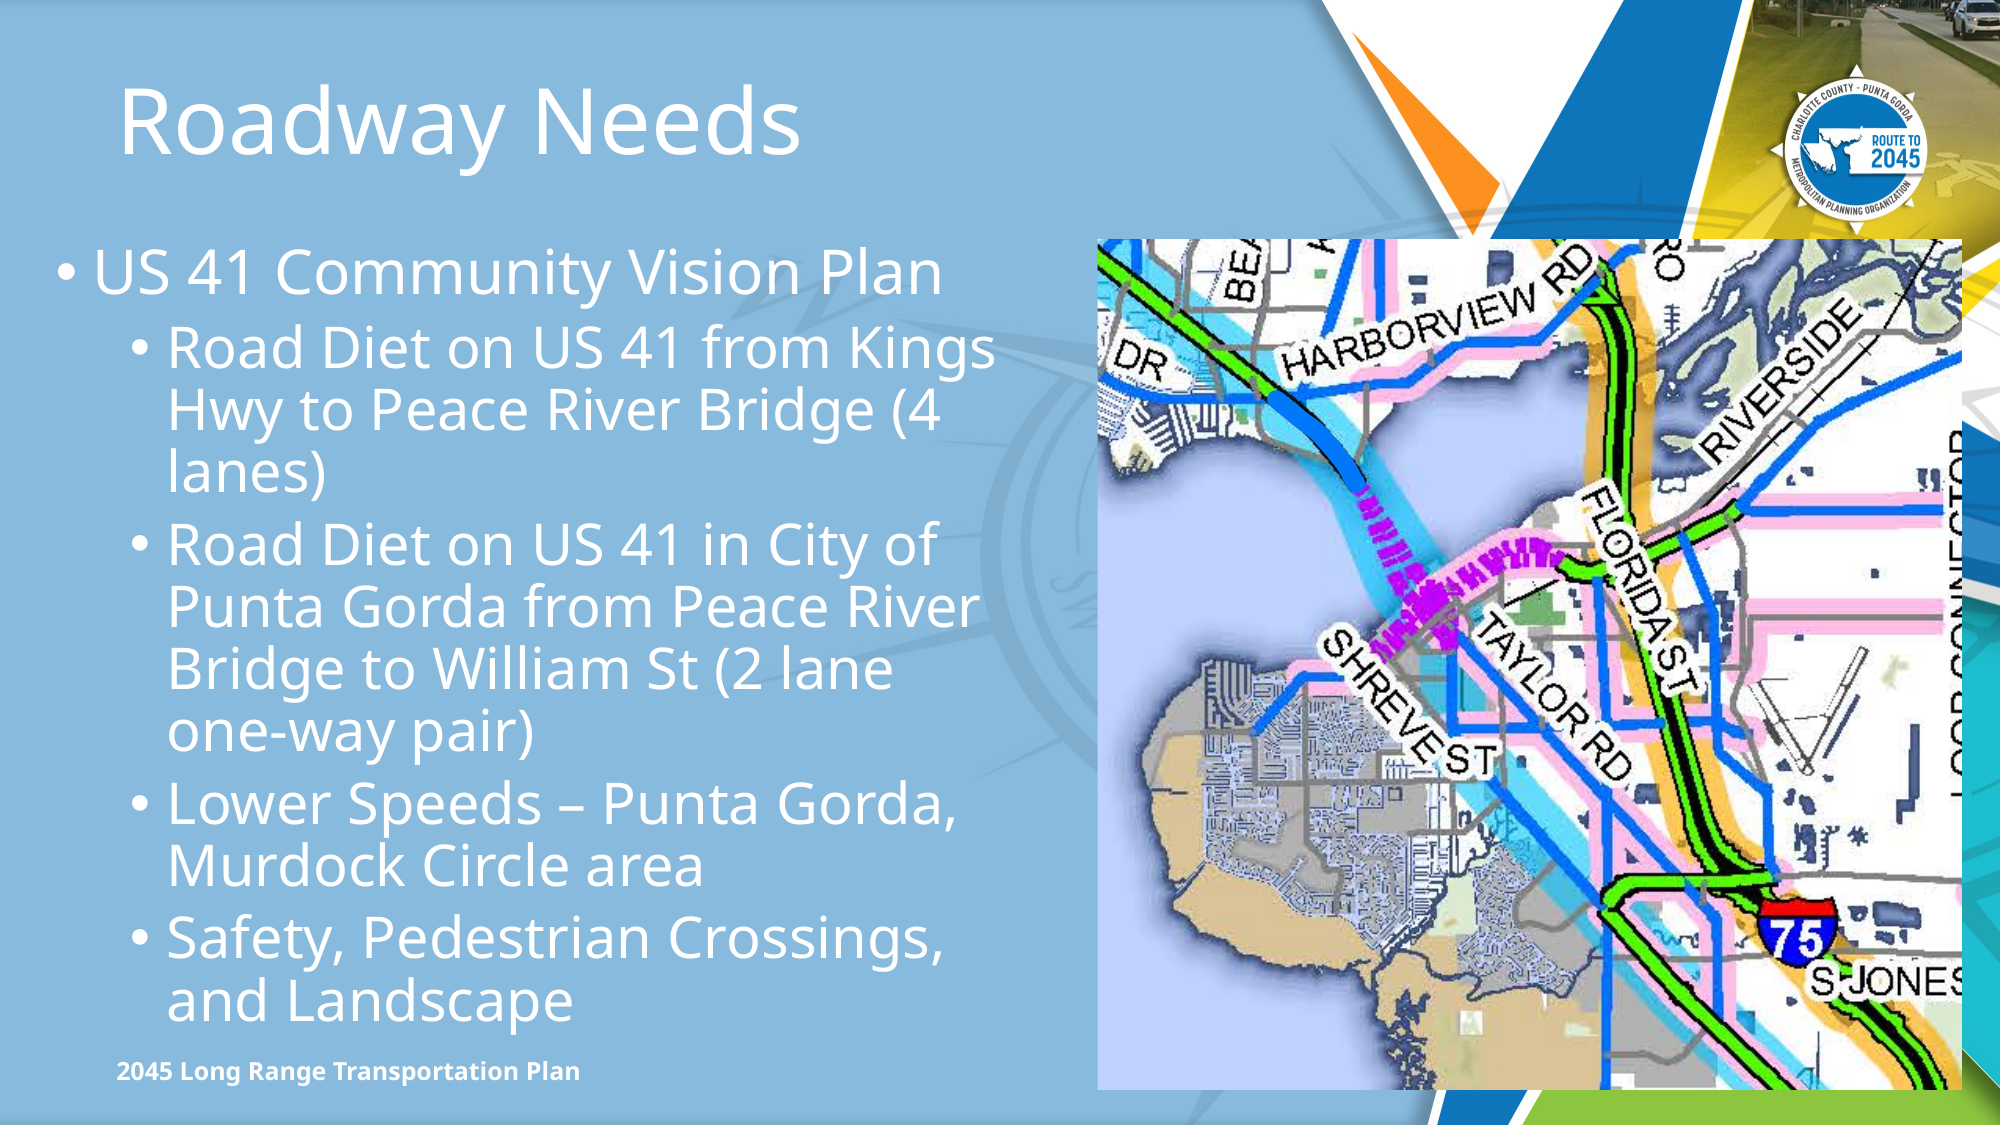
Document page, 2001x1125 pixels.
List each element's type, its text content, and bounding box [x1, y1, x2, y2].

title Roadway Needs [101, 13, 1364, 237]
picture [0, 0, 2000, 1125]
footer 2045 Long Range Transportation Plan [101, 1042, 1072, 1103]
list US 41 Community Vision Plan Road Diet on US 41 from Kings Hwy to Peace River Bridge (4 lanes) Road Diet on US 41 in City of Punta Gorda from Peace River Bridge to William St (2 lane one-way pair) Lower Speeds – Punta Gorda, Murdock Circle area Safety, Pedestrian Crossings, and Landscape [40, 234, 1047, 1043]
slide_number 3 [1072, 1042, 1523, 1103]
